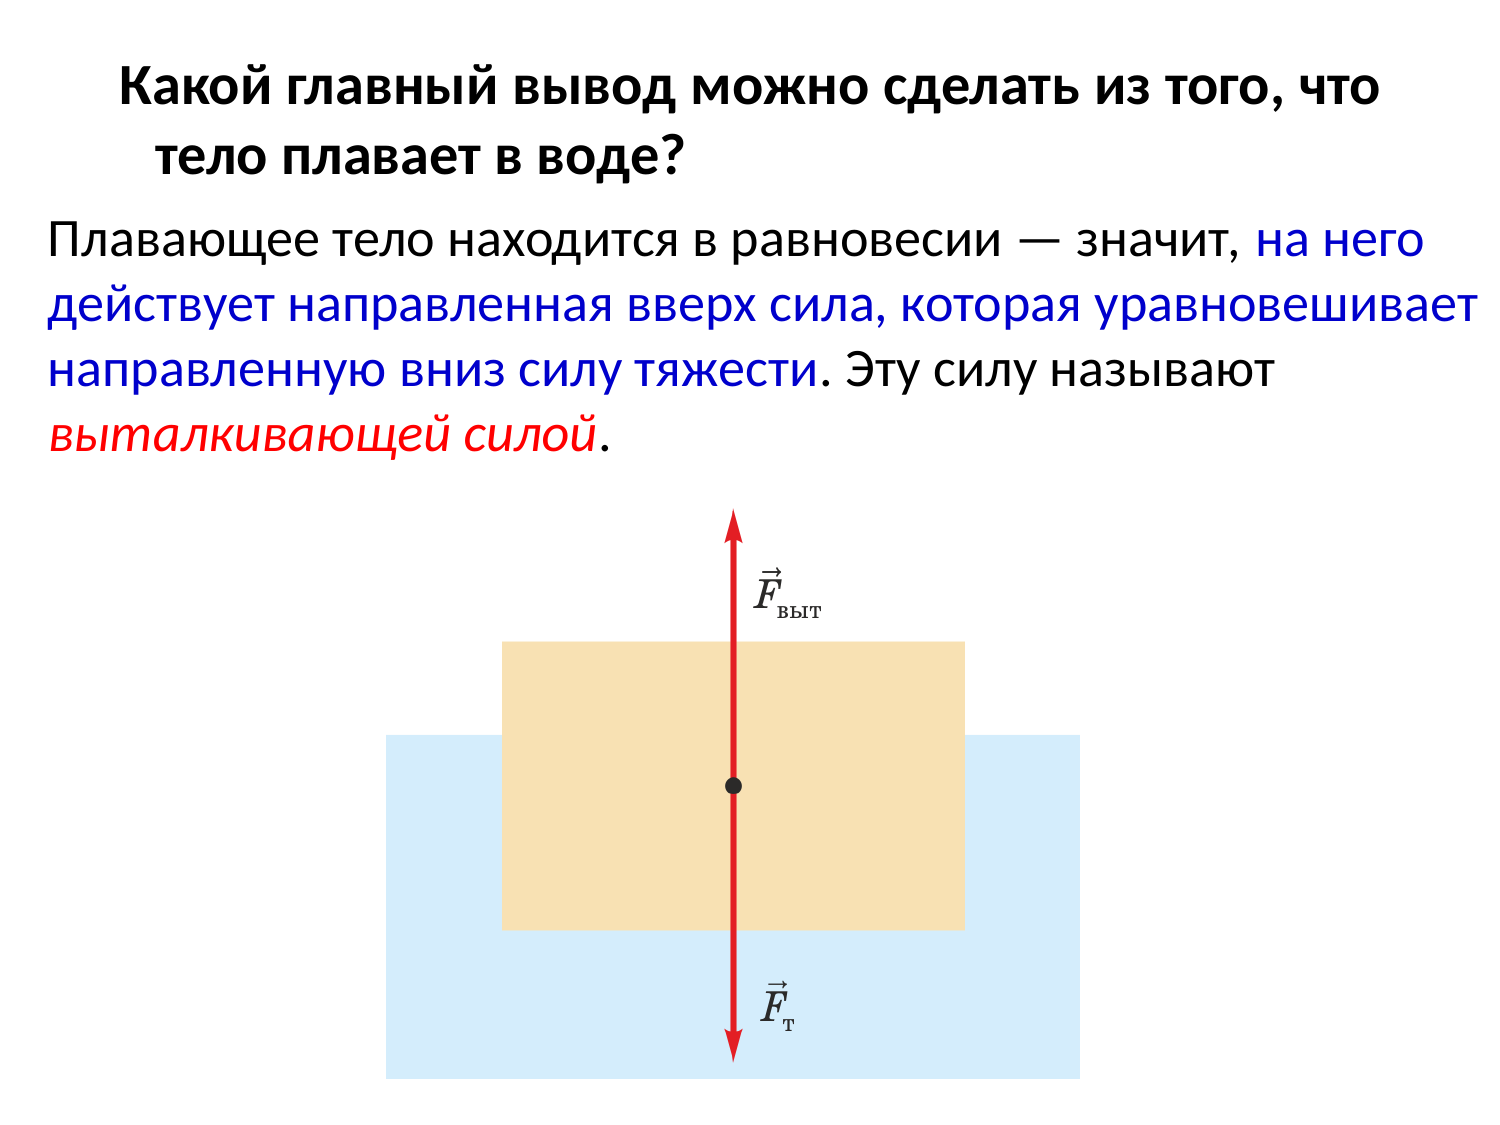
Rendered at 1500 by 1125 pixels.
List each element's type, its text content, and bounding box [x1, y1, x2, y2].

picture [386, 508, 1080, 1079]
text_box Какой главный вывод можно сделать из того, что тело плавает в воде? [69, 38, 1397, 194]
text_box Плавающее тело находится в равновесии — значит, на него действует направленная вверх сила, которая уравновешивает направленную вниз силу тяжести. Эту силу называют выталкивающей силой. [33, 194, 1500, 470]
